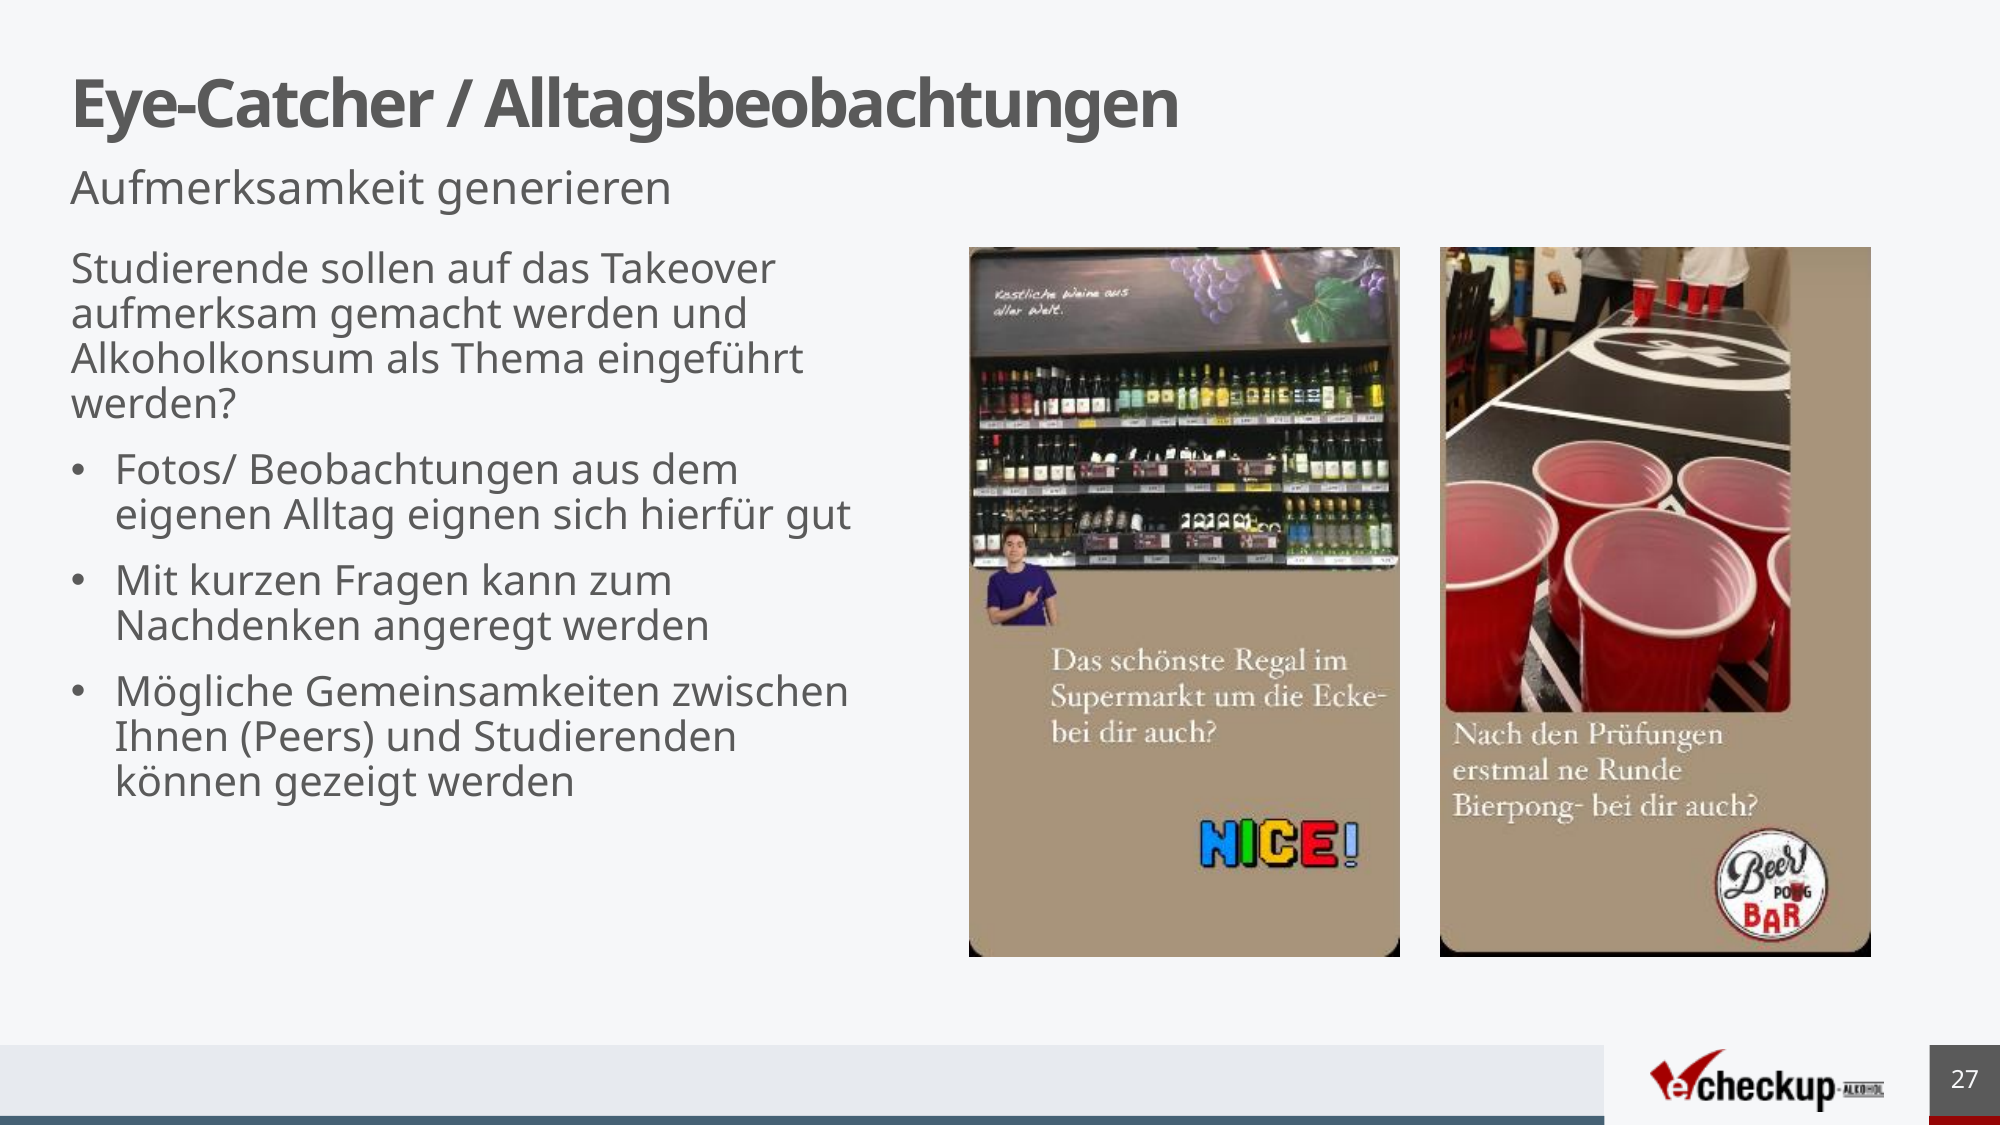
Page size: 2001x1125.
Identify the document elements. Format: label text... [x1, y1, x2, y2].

picture [1650, 1049, 1884, 1112]
list Studierende sollen auf das Takeover aufmerksam gemacht werden und Alkoholkonsum als Thema eingeführt werden? Fotos/ Beobachtungen aus dem eigenen Alltag eignen sich hierfür gut Mit kurzen Fragen kann zum Nachdenken angeregt werden Mögliche Gemeinsamkeiten zwischen Ihnen (Peers) und Studierenden können gezeigt werden [70, 248, 868, 1016]
list Aufmerksamkeit generieren [70, 165, 1931, 225]
title Eye-Catcher / Alltagsbeobachtungen [70, 70, 1932, 142]
picture [969, 247, 1400, 957]
slide_number 27 [1929, 1045, 2000, 1116]
picture [1440, 247, 1871, 957]
